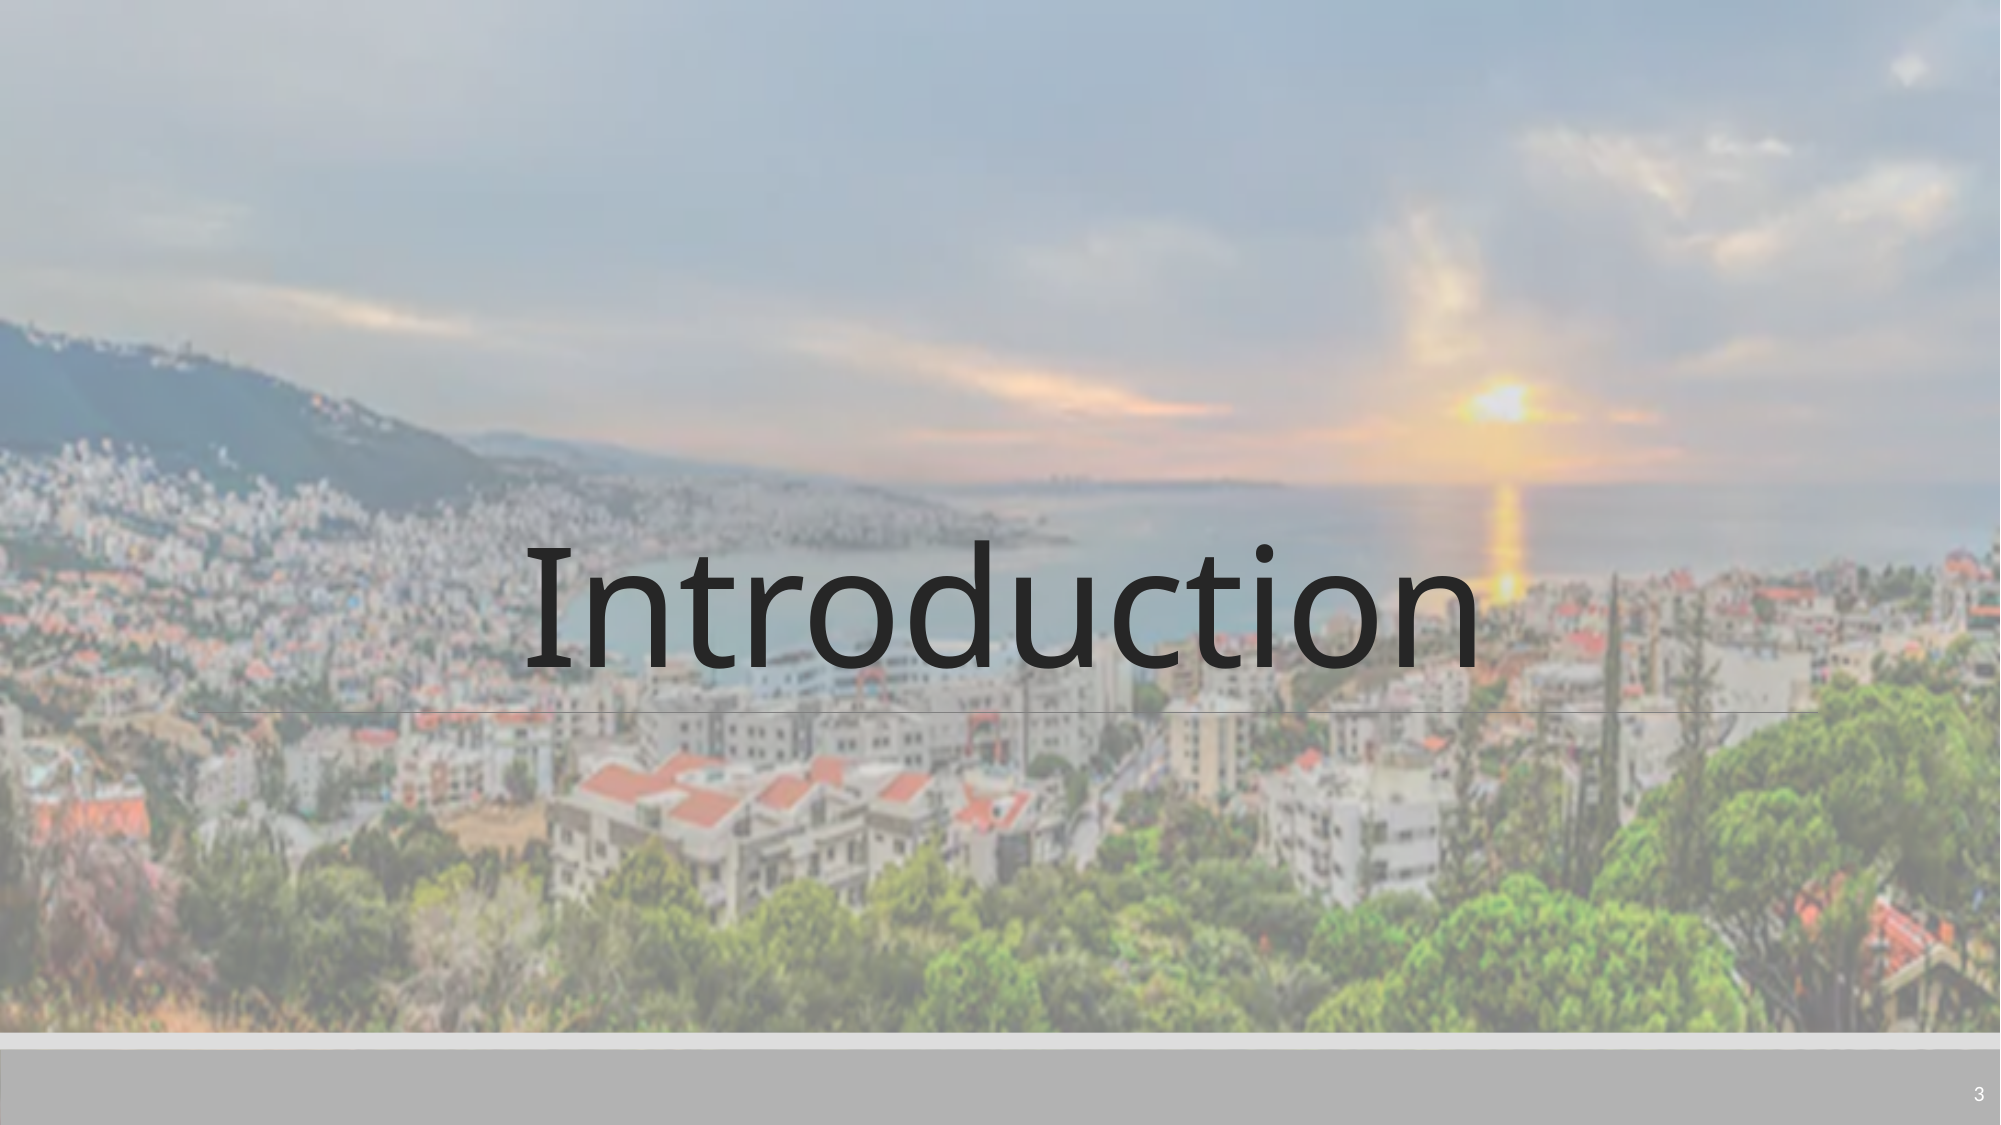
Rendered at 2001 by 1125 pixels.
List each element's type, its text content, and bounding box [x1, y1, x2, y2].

title Introduction [180, 124, 1830, 710]
slide_number 3 [1784, 1062, 2000, 1123]
